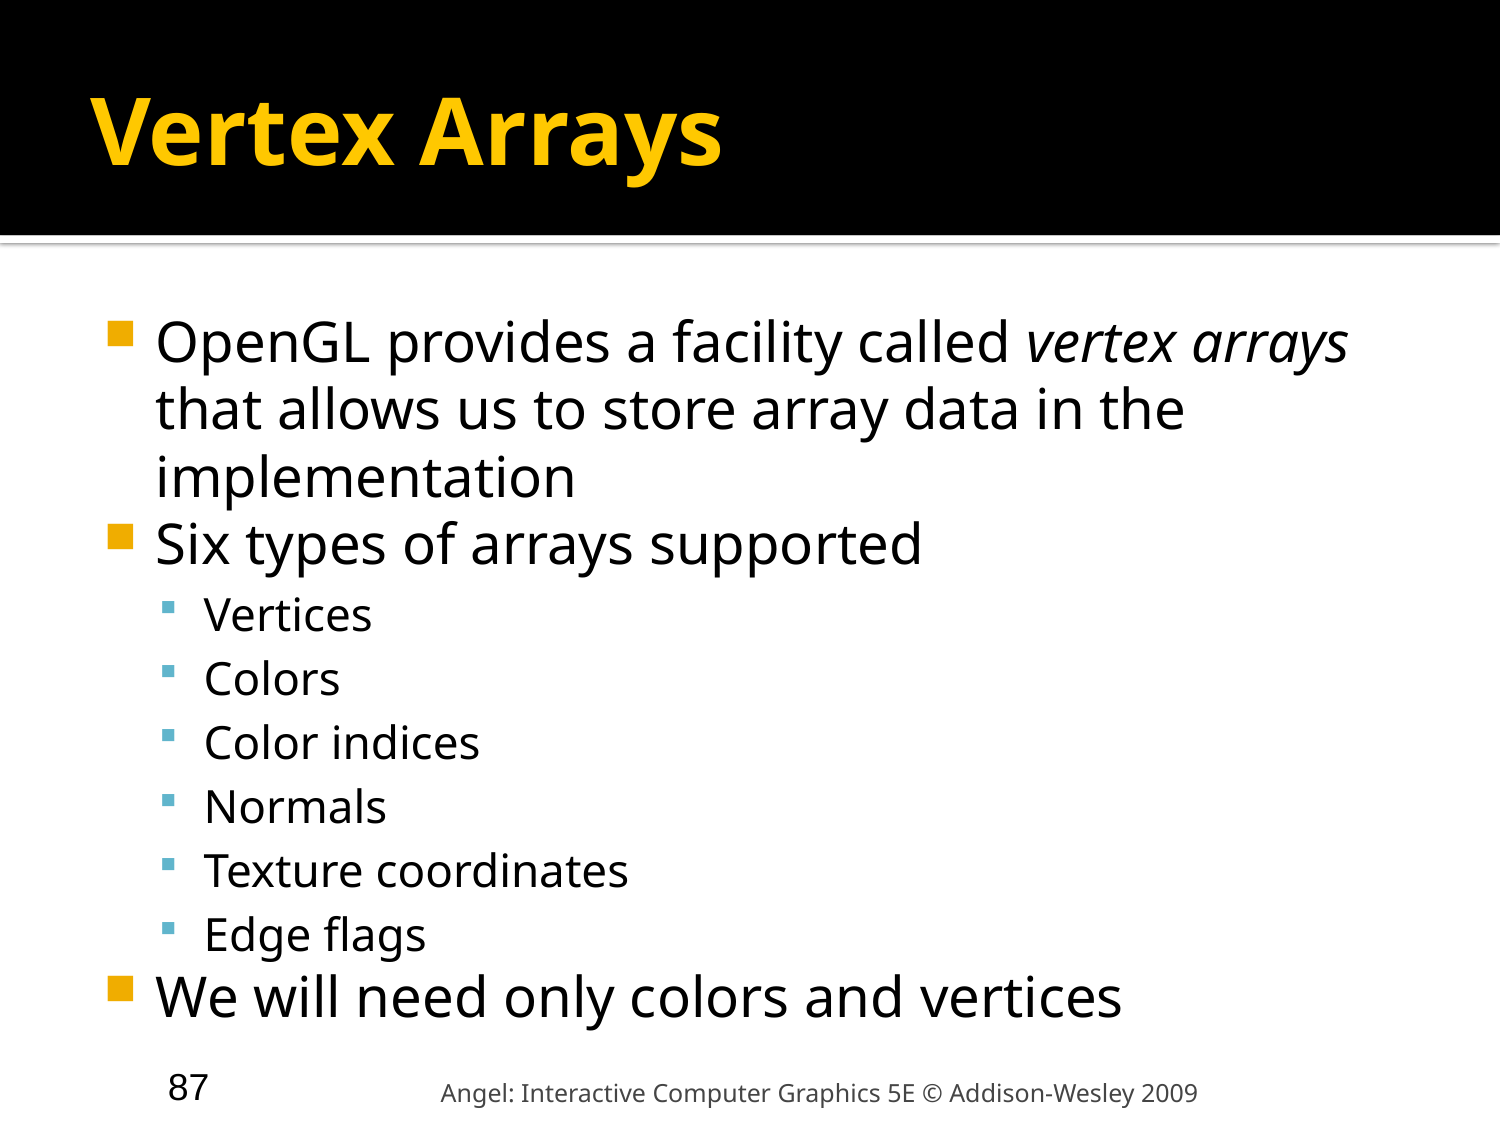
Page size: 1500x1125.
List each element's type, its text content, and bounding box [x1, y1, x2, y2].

footer Angel: Interactive Computer Graphics 5E © Addison-Wesley 2009 [433, 1062, 1337, 1108]
title Vertex Arrays [75, 25, 1425, 231]
slide_number 87 [75, 1062, 425, 1108]
list OpenGL provides a facility called vertex arrays that allows us to store array data in the implementation Six types of arrays supported Vertices Colors Color indices Normals Texture coordinates Edge flags We will need only colors and vertices [75, 291, 1425, 1050]
